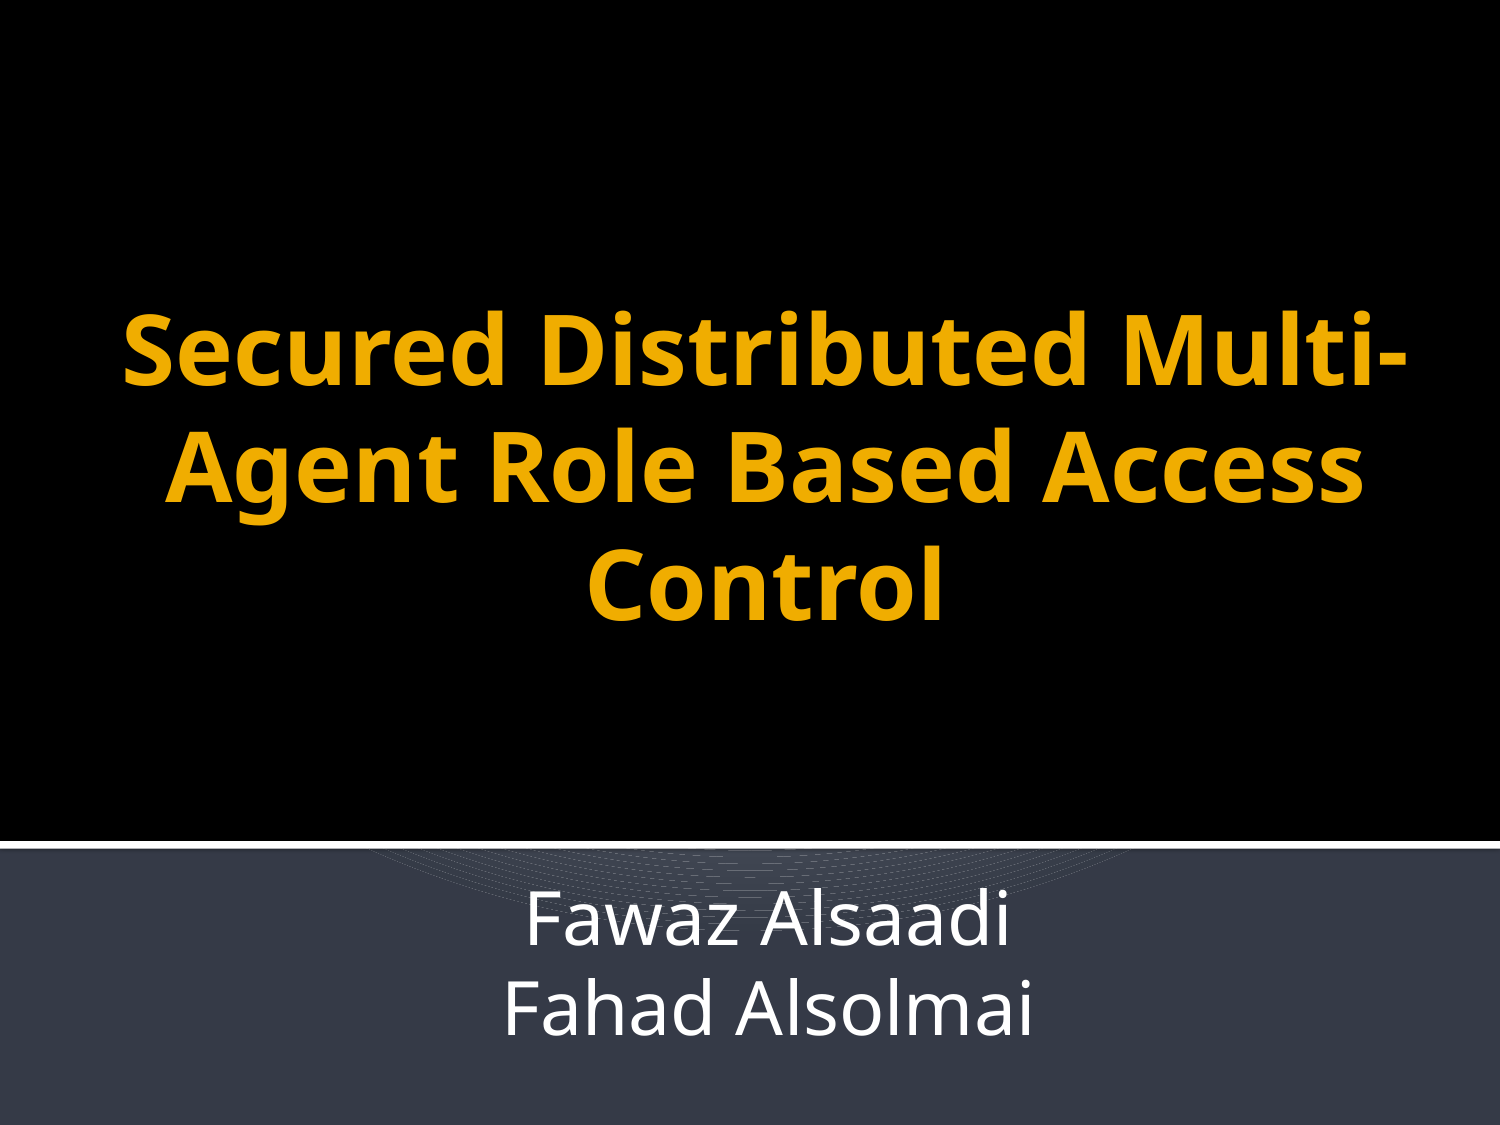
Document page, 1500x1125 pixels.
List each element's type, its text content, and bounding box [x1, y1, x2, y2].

title Secured Distributed Multi-Agent Role Based Access Control [99, 287, 1425, 650]
subtitle Fawaz Alsaadi Fahad Alsolmai [99, 878, 1425, 1050]
